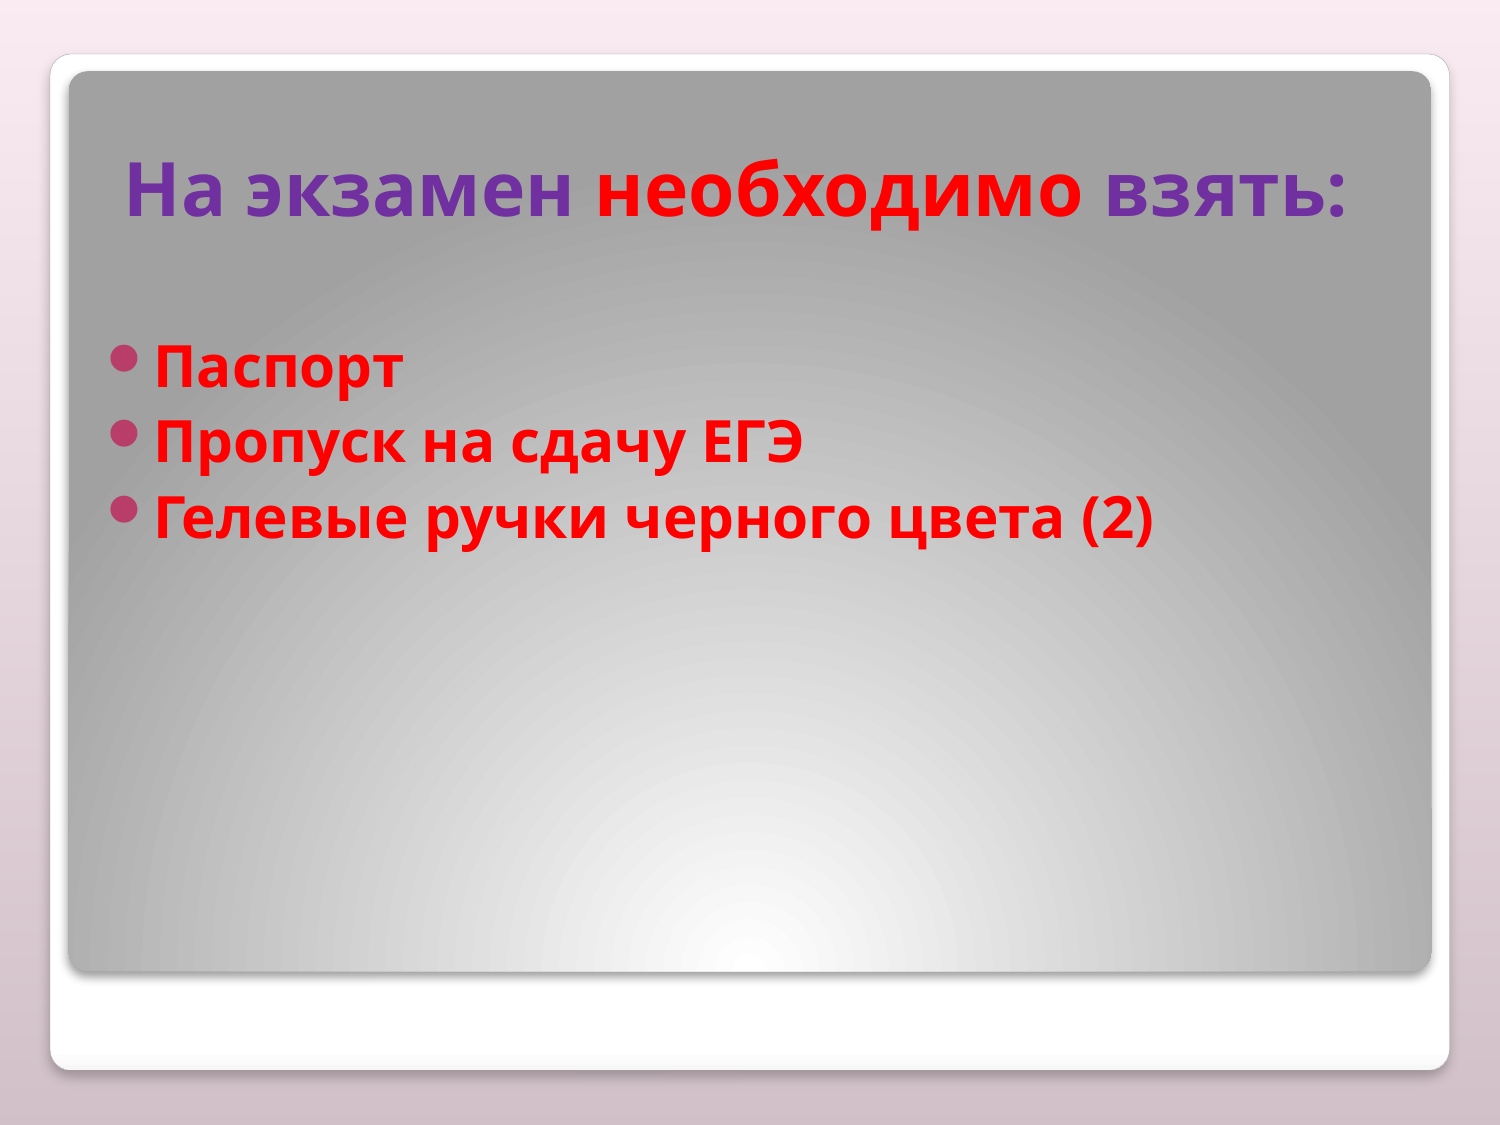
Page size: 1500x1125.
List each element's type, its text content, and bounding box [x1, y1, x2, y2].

list Паспорт Пропуск на сдачу ЕГЭ Гелевые ручки черного цвета (2) [76, 314, 1420, 649]
title На экзамен необходимо взять: [64, 66, 1408, 239]
